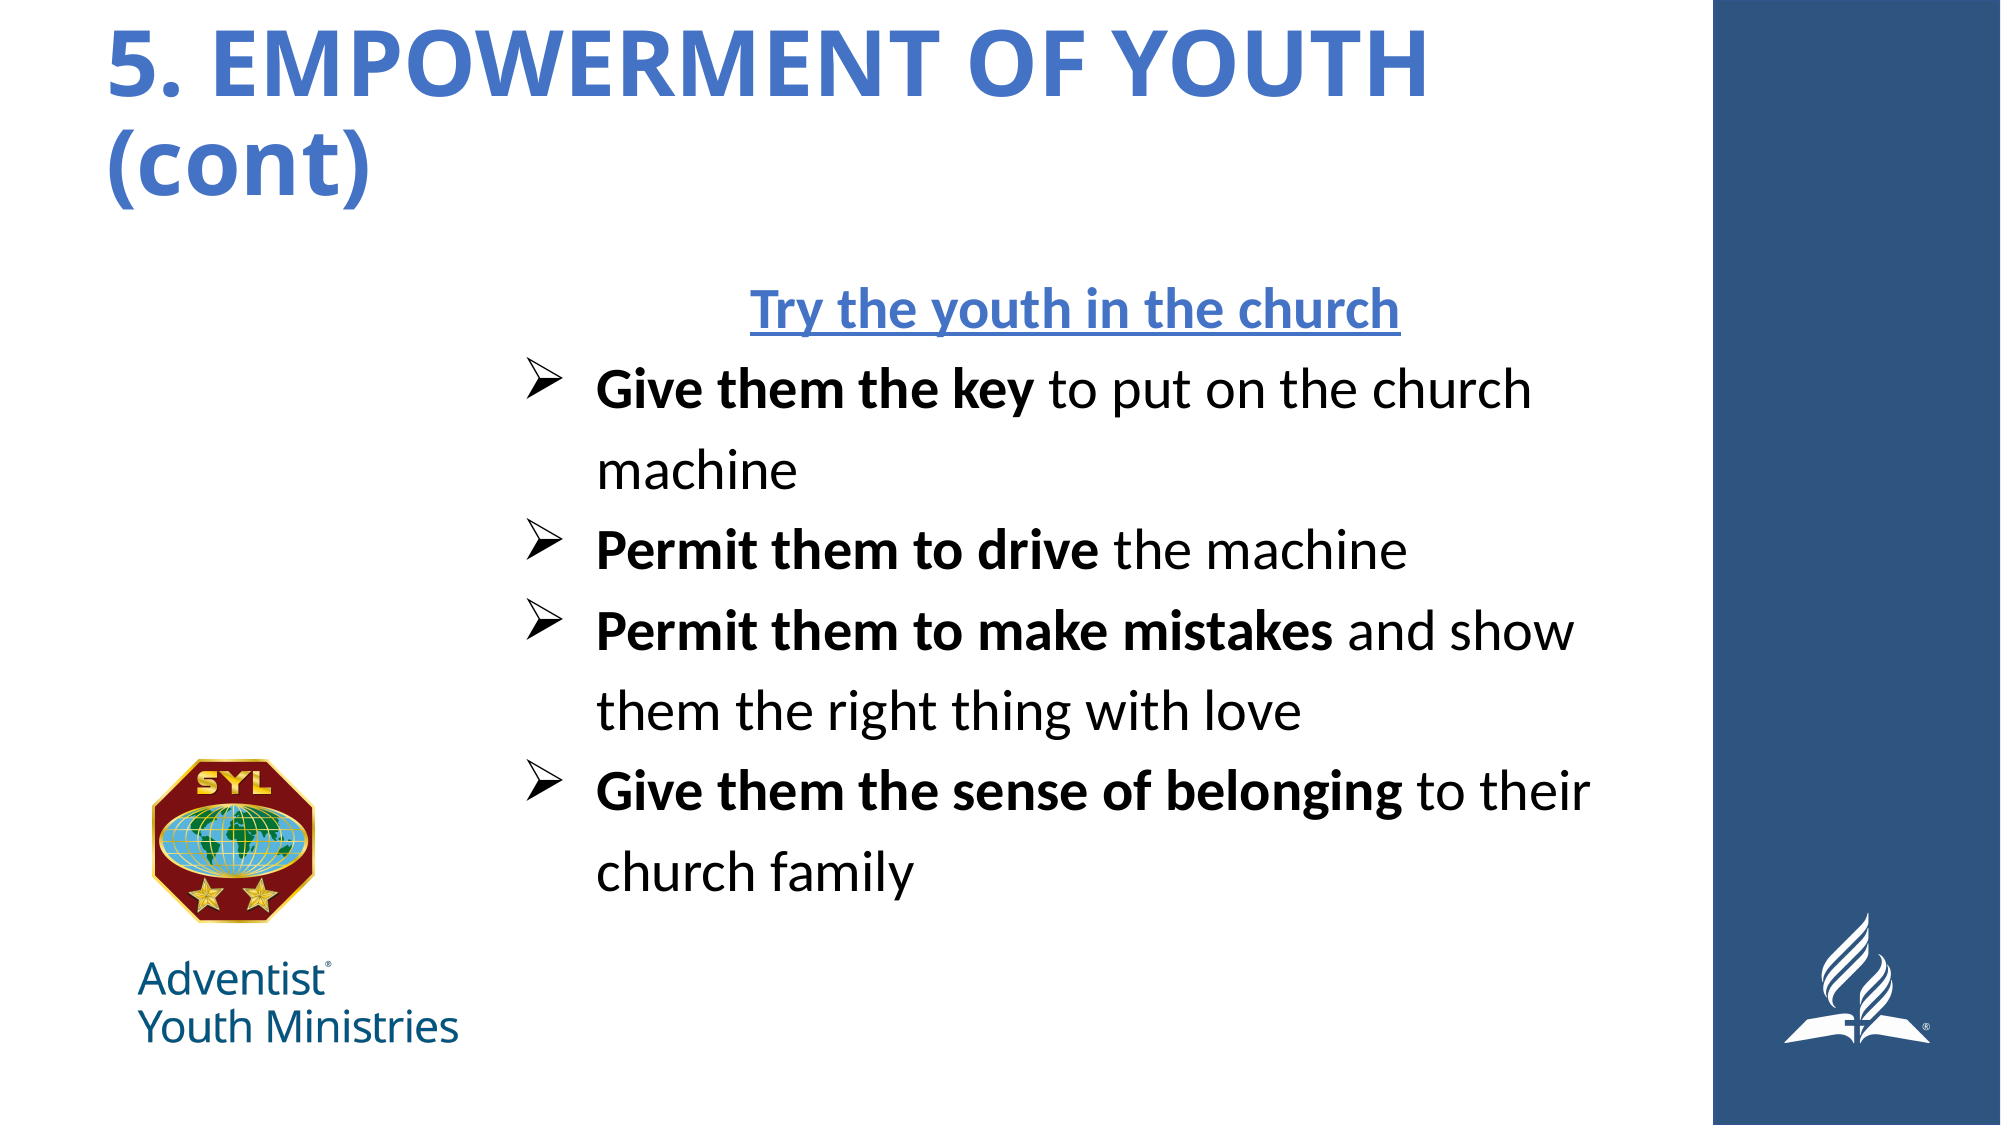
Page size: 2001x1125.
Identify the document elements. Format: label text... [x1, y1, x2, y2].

title 5. EMPOWERMENT OF YOUTH (cont) [91, 50, 1511, 183]
picture [1771, 892, 1943, 1064]
picture [109, 730, 489, 1064]
text_box Try the youth in the church Give them the key to put on the church machine Permit them to drive the machine Permit them to make mistakes and show them the right thing with love Give them the sense of belonging to their church family [506, 252, 1645, 991]
